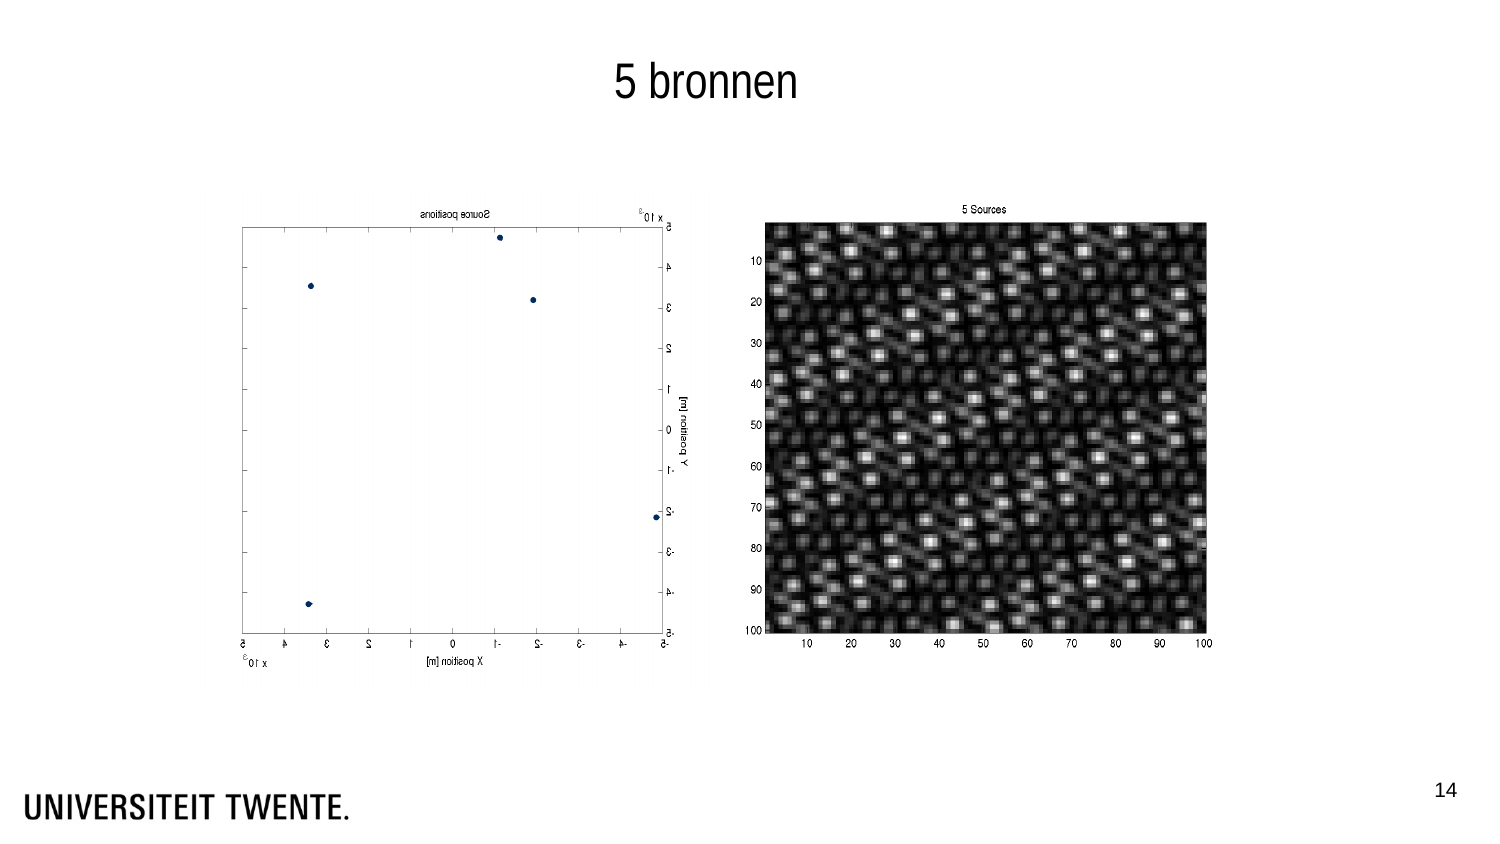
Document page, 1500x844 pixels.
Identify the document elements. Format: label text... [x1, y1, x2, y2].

text_box 5 bronnen [599, 40, 892, 116]
picture [0, 769, 371, 844]
slide_number 14 [1395, 763, 1458, 823]
picture [191, 184, 1260, 688]
